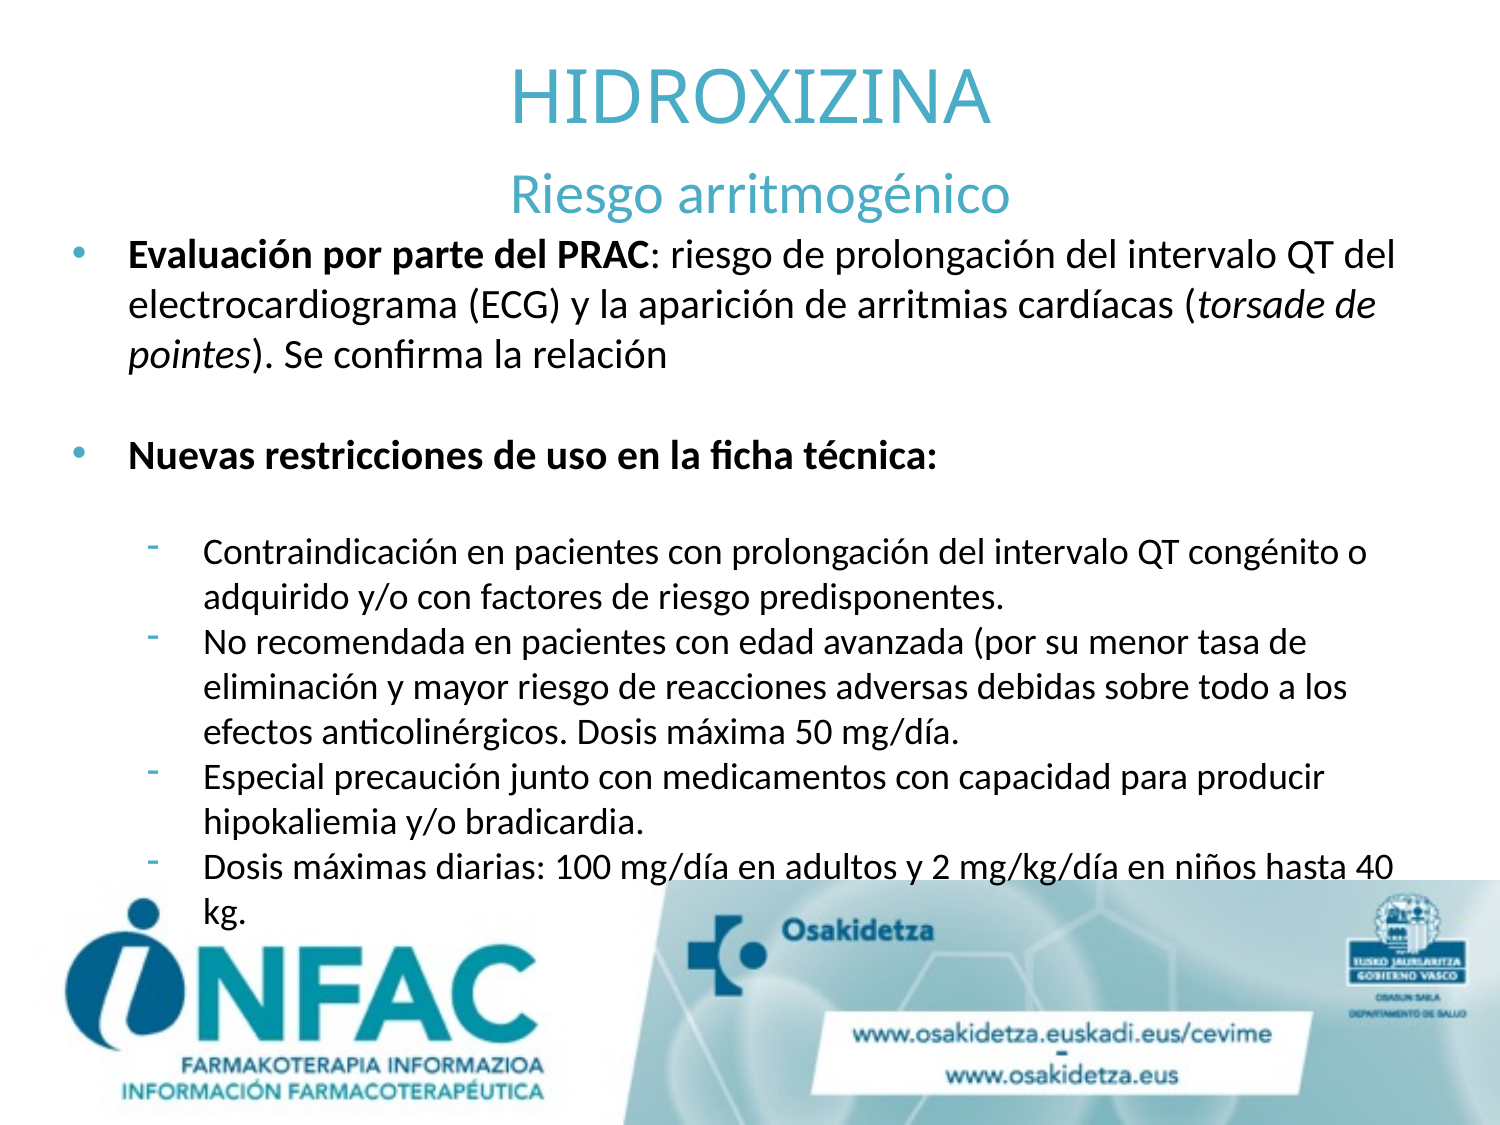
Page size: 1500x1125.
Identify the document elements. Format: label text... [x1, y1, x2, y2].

title HIDROXIZINA Riesgo arritmogénico [75, 45, 1425, 219]
text_box Evaluación por parte del PRAC: riesgo de prolongación del intervalo QT del electrocardiograma (ECG) y la aparición de arritmias cardíacas (torsade de pointes). Se confirma la relación Nuevas restricciones de uso en la ficha técnica: Contraindicación en pacientes con prolongación del intervalo QT congénito o adquirido y/o con factores de riesgo predisponentes. No recomendada en pacientes con edad avanzada (por su menor tasa de eliminación y mayor riesgo de reacciones adversas debidas sobre todo a los efectos anticolinérgicos. Dosis máxima 50 mg/día. Especial precaución junto con medicamentos con capacidad para producir hipokaliemia y/o bradicardia. Dosis máximas diarias: 100 mg/día en adultos y 2 mg/kg/día en niños hasta 40 kg. [57, 219, 1451, 990]
picture [1, 880, 1500, 1125]
